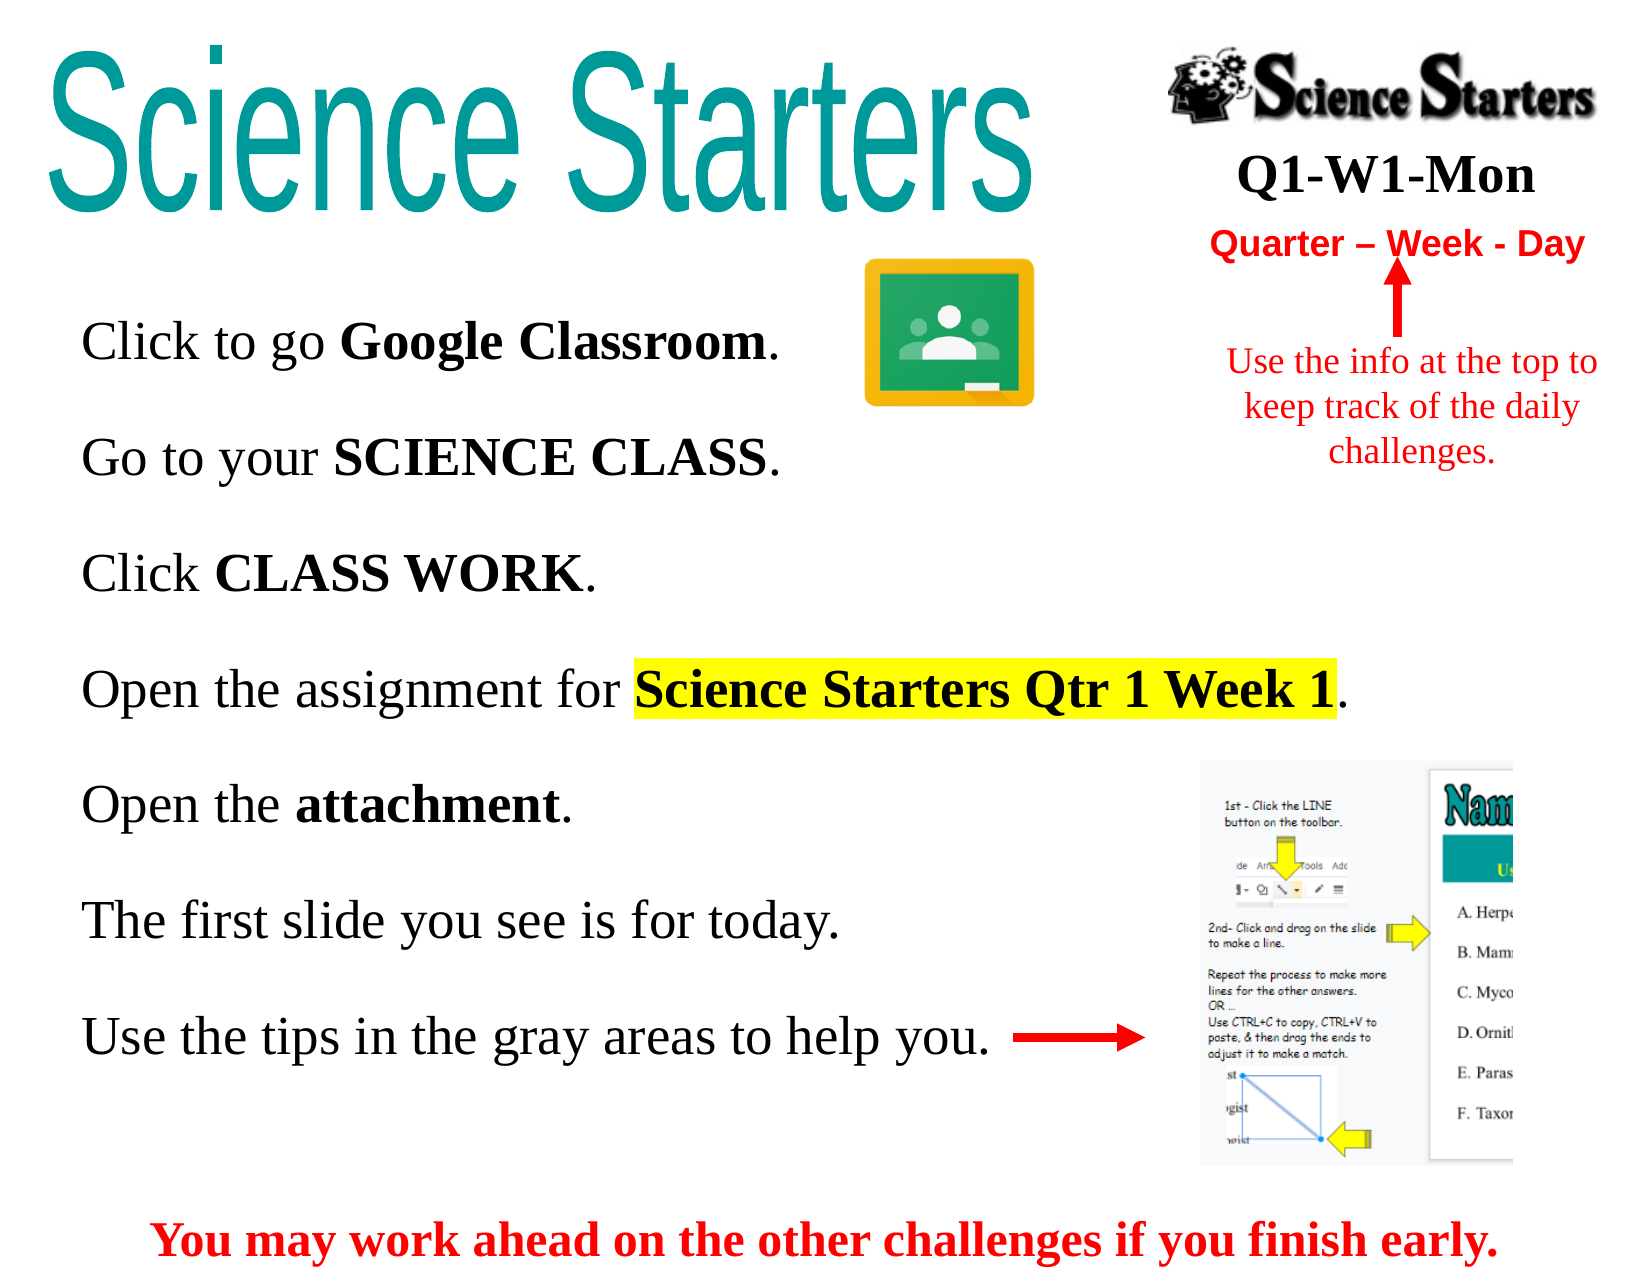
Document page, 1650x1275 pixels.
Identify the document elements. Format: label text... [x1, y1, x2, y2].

picture [862, 256, 1037, 407]
text_box Click to go Google Classroom. Go to your SCIENCE CLASS. Click CLASS WORK. Open the assignment for Science Starters Qtr 1 Week 1. Open the attachment. The first slide you see is for today. Use the tips in the gray areas to help you. [66, 296, 1582, 1074]
text_box You may work ahead on the other challenges if you finish early. [0, 1199, 1649, 1274]
text_box Use the info at the top to keep track of the daily challenges. [1200, 328, 1625, 479]
picture [1168, 45, 1599, 128]
picture [1199, 760, 1513, 1167]
text_box Q1-W1-Mon [1171, 132, 1601, 212]
text_box Quarter – Week - Day [1173, 211, 1622, 272]
